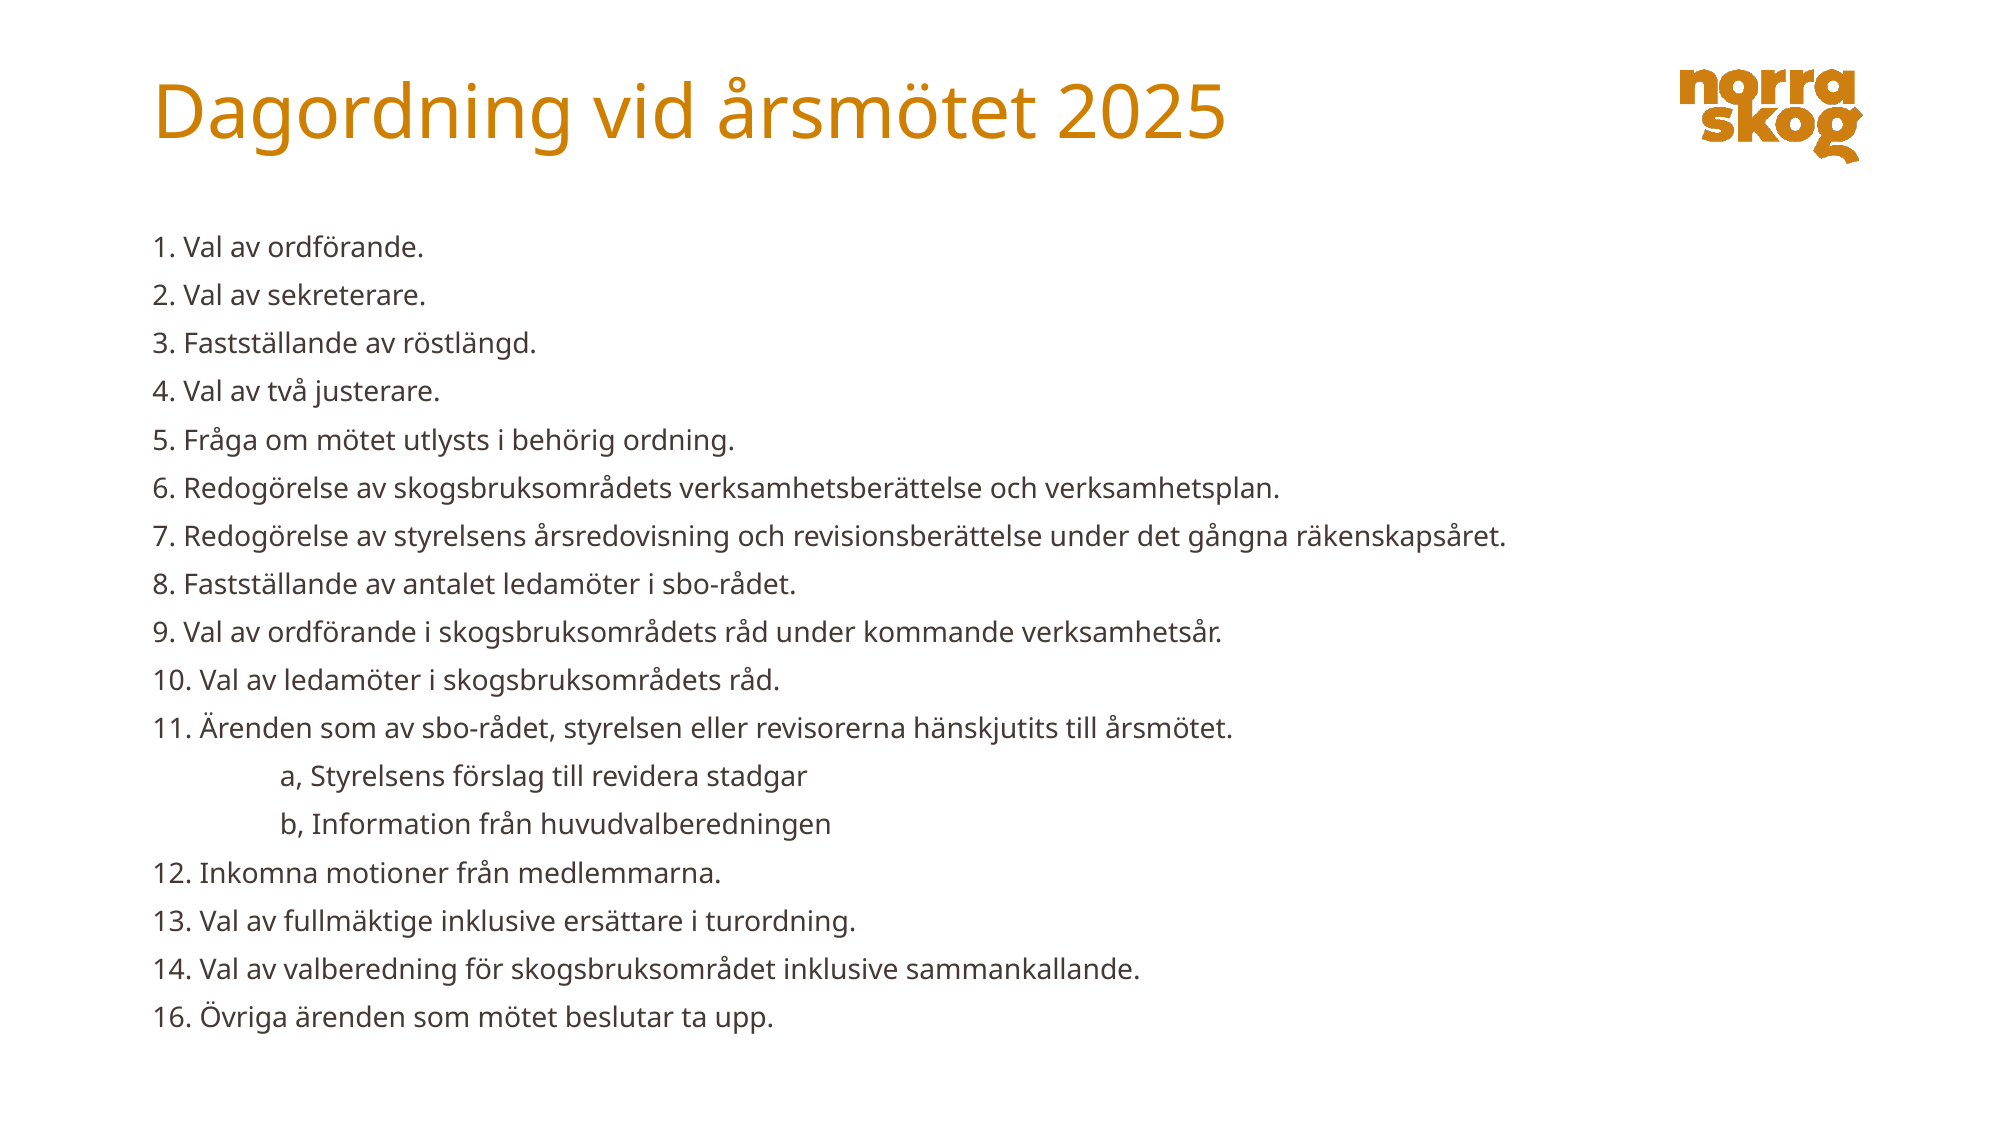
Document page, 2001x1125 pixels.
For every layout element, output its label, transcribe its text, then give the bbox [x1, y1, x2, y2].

title Dagordning vid årsmötet 2025 [137, 59, 1646, 170]
list 1. Val av ordförande. 2. Val av sekreterare. 3. Fastställande av röstlängd. 4. Val av två justerare. 5. Fråga om mötet utlysts i behörig ordning. 6. Redogörelse av skogsbruksområdets verksamhetsberättelse och verksamhetsplan. 7. Redogörelse av styrelsens årsredovisning och revisionsberättelse under det gångna räkenskapsåret. 8. Fastställande av antalet ledamöter i sbo-rådet. 9. Val av ordförande i skogsbruksområdets råd under kommande verksamhetsår. 10. Val av ledamöter i skogsbruksområdets råd. 11. Ärenden som av sbo-rådet, styrelsen eller revisorerna hänskjutits till årsmötet. a, Styrelsens förslag till revidera stadgar b, Information från huvudvalberedningen 12. Inkomna motioner från medlemmarna. 13. Val av fullmäktige inklusive ersättare i turordning. 14. Val av valberedning för skogsbruksområdet inklusive sammankallande. 16. Övriga ärenden som mötet beslutar ta upp. [137, 225, 1863, 1043]
picture [1680, 69, 1863, 164]
